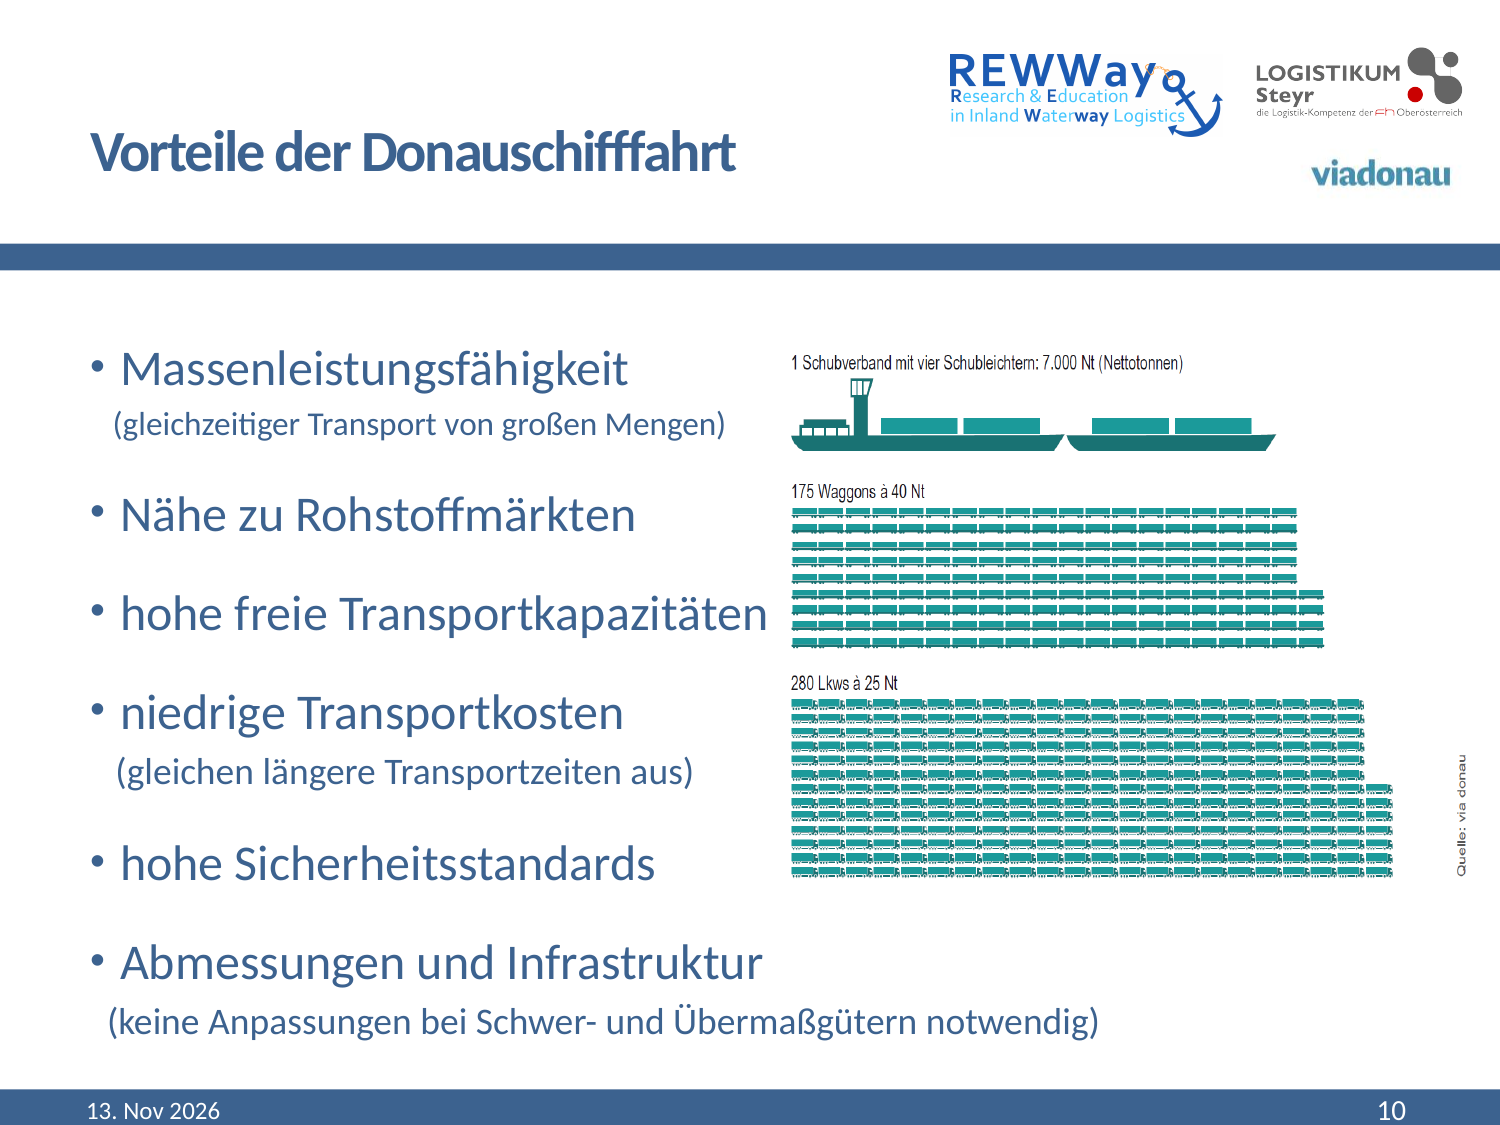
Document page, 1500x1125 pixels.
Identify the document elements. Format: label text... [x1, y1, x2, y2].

picture [1285, 133, 1476, 212]
slide_number 10 [1246, 1082, 1422, 1125]
title Vorteile der Donauschifffahrt [75, 66, 857, 229]
picture [950, 54, 1223, 137]
picture [1246, 39, 1476, 124]
slide_number Mai-14 [71, 1082, 547, 1125]
picture [785, 337, 1500, 897]
list Massenleistungsfähigkeit (gleichzeitiger Transport von großen Mengen) Nähe zu Rohstoffmärkten hohe freie Transportkapazitäten niedrige Transportkosten (gleichen längere Transportzeiten aus) hohe Sicherheitsstandards Abmessungen und Infrastruktur (keine Anpassungen bei Schwer- und Übermaßgütern notwendig) [75, 278, 1425, 1063]
